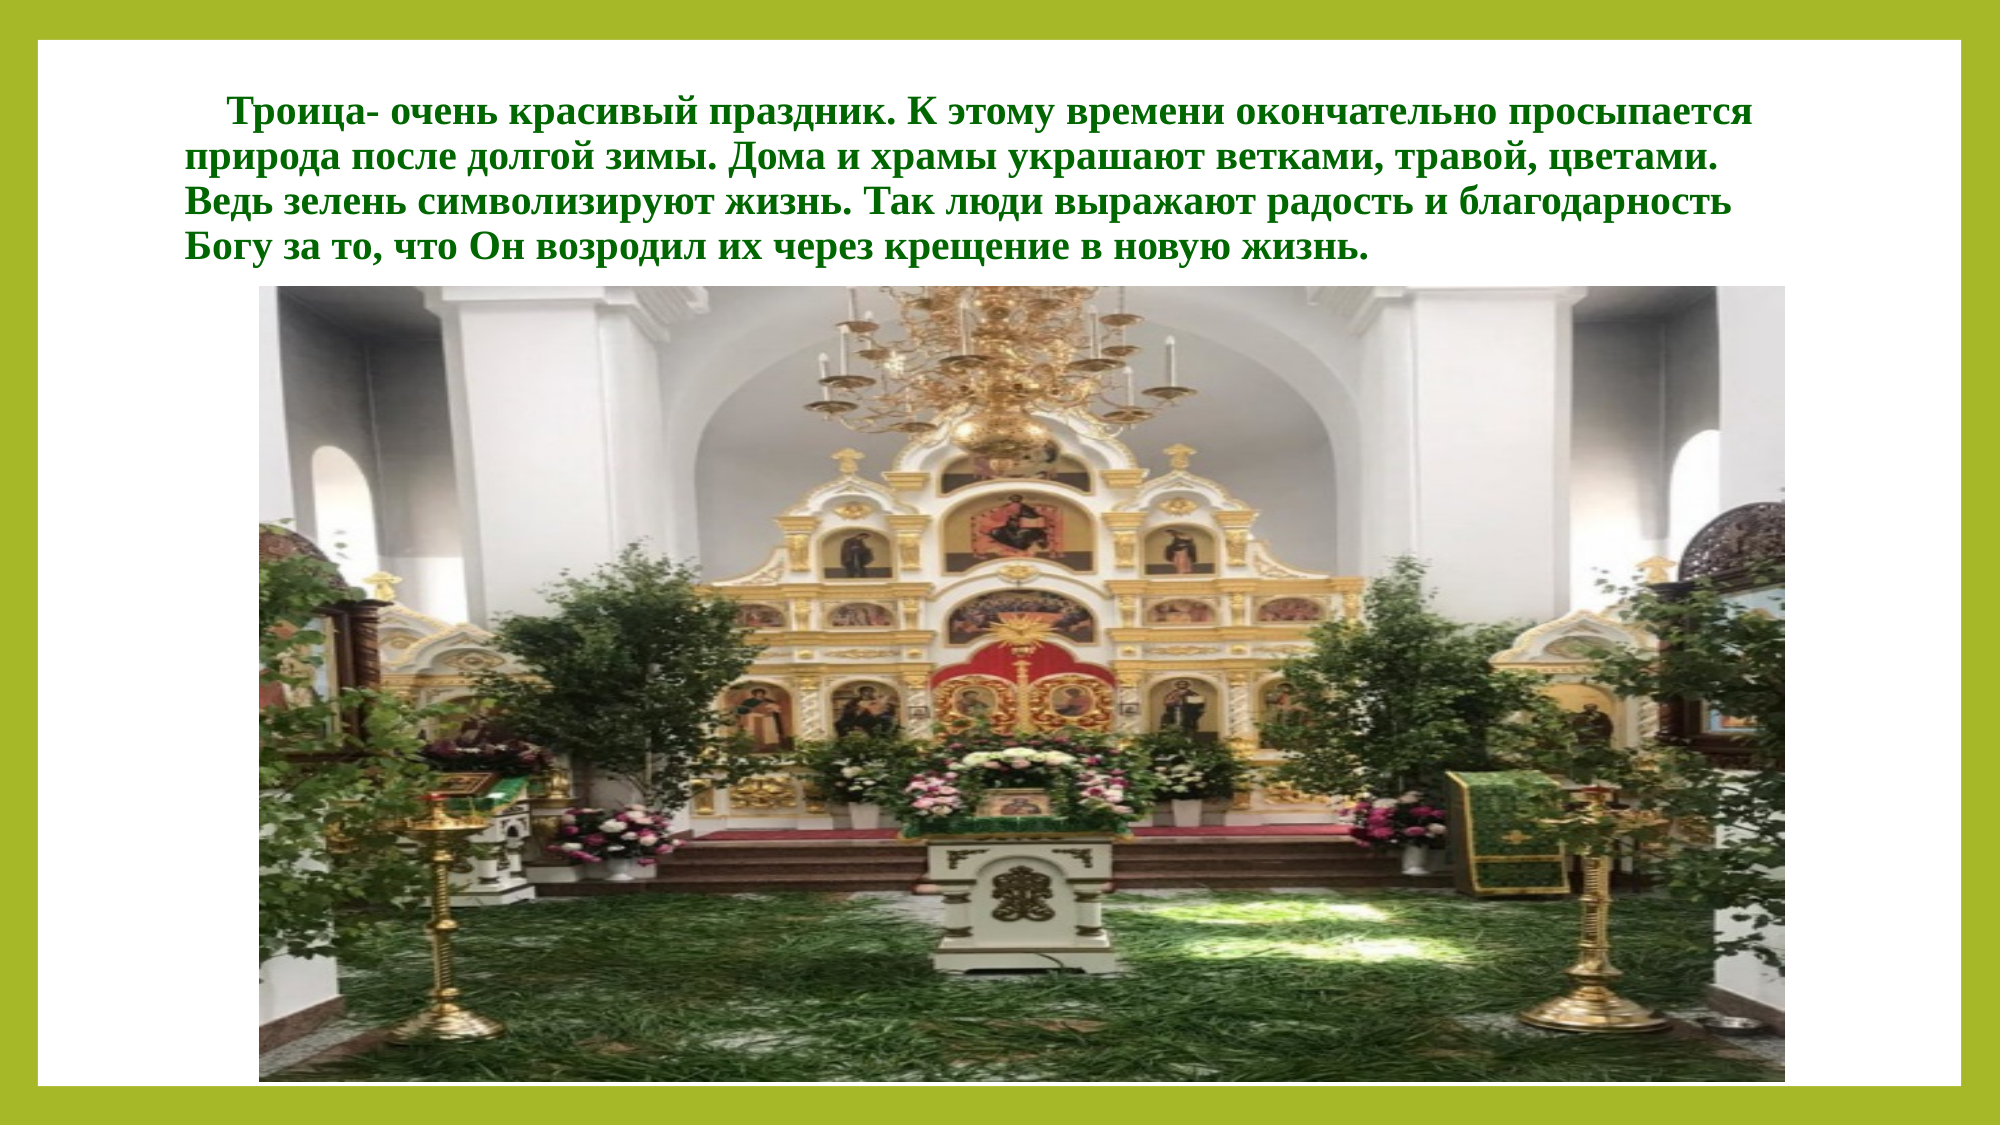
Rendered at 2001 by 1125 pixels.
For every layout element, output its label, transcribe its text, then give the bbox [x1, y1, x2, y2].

title Троица- очень красивый праздник. К этому времени окончательно просыпается природа после долгой зимы. Дома и храмы украшают ветками, травой, цветами. Ведь зелень символизируют жизнь. Так люди выражают радость и благодарность Богу за то, что Он возродил их через крещение в новую жизнь. [169, 70, 1808, 287]
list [258, 286, 1785, 1082]
